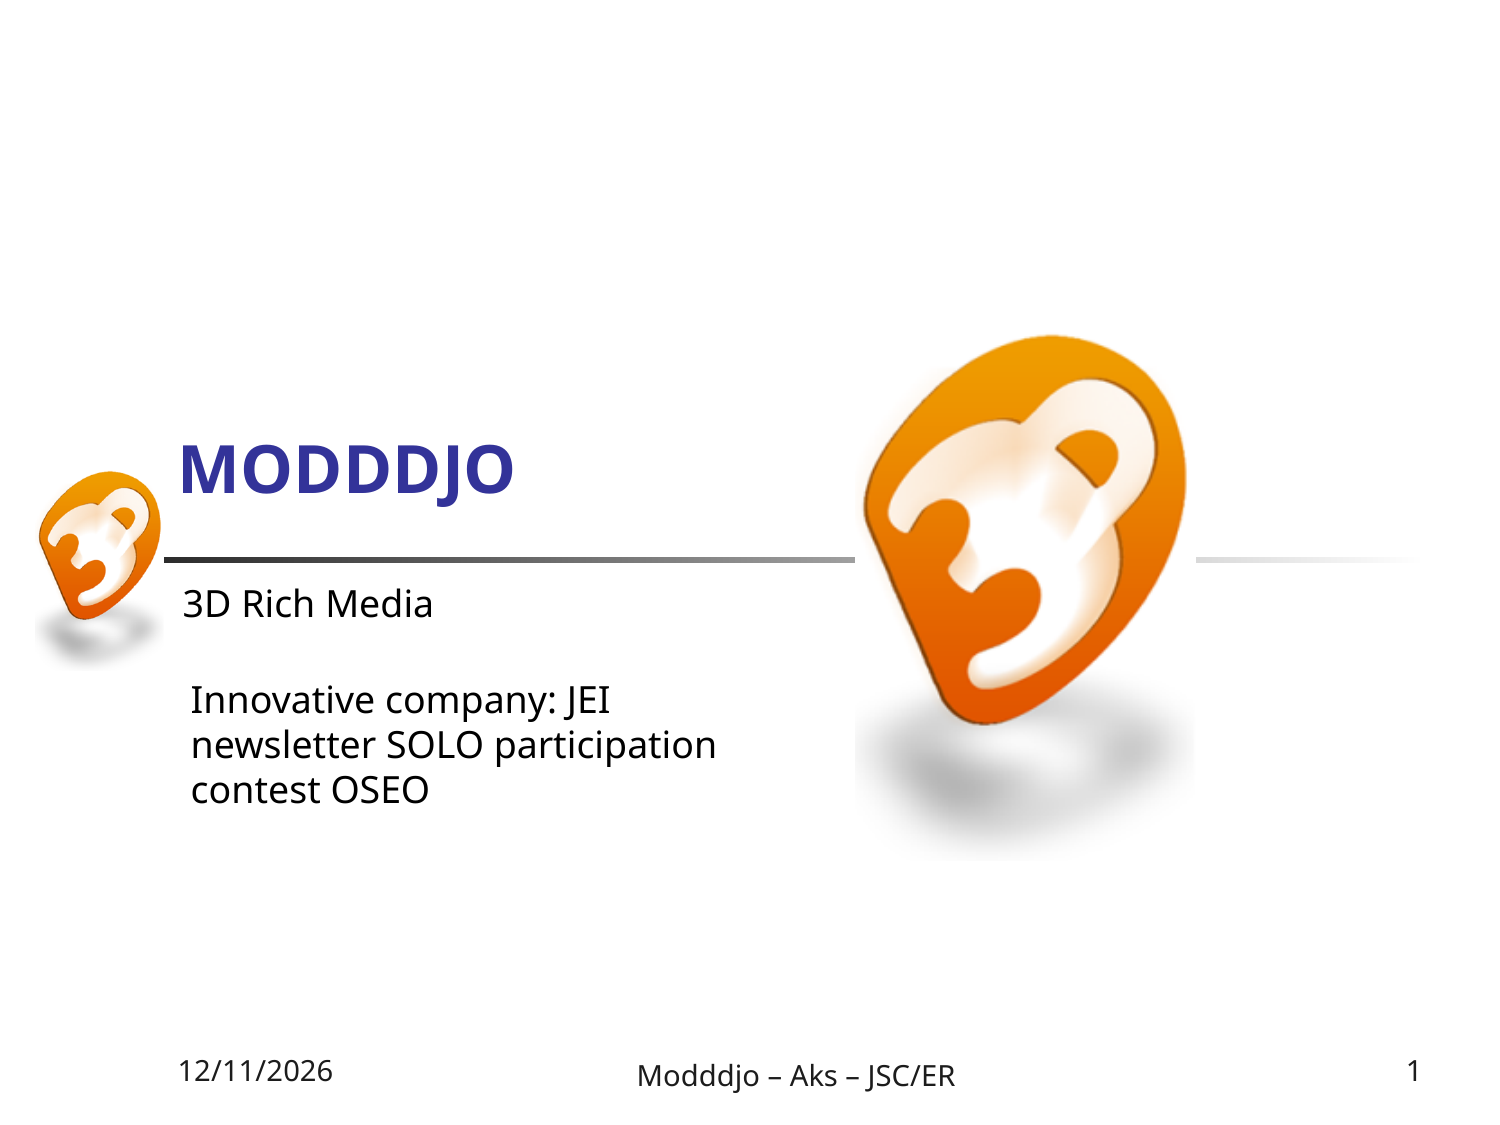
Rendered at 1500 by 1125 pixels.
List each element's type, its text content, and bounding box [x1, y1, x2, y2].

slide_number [162, 1024, 476, 1101]
text_box 3D Rich Media [167, 572, 739, 633]
text_box Innovative company: JEI newsletter SOLO participation contest OSEO [175, 668, 750, 819]
picture [855, 327, 1196, 862]
slide_number 1 [1124, 1024, 1438, 1101]
picture [35, 468, 164, 671]
title MODDDJO [162, 274, 1438, 516]
footer Modddjo – Aks – JSC/ER [562, 1024, 1038, 1101]
